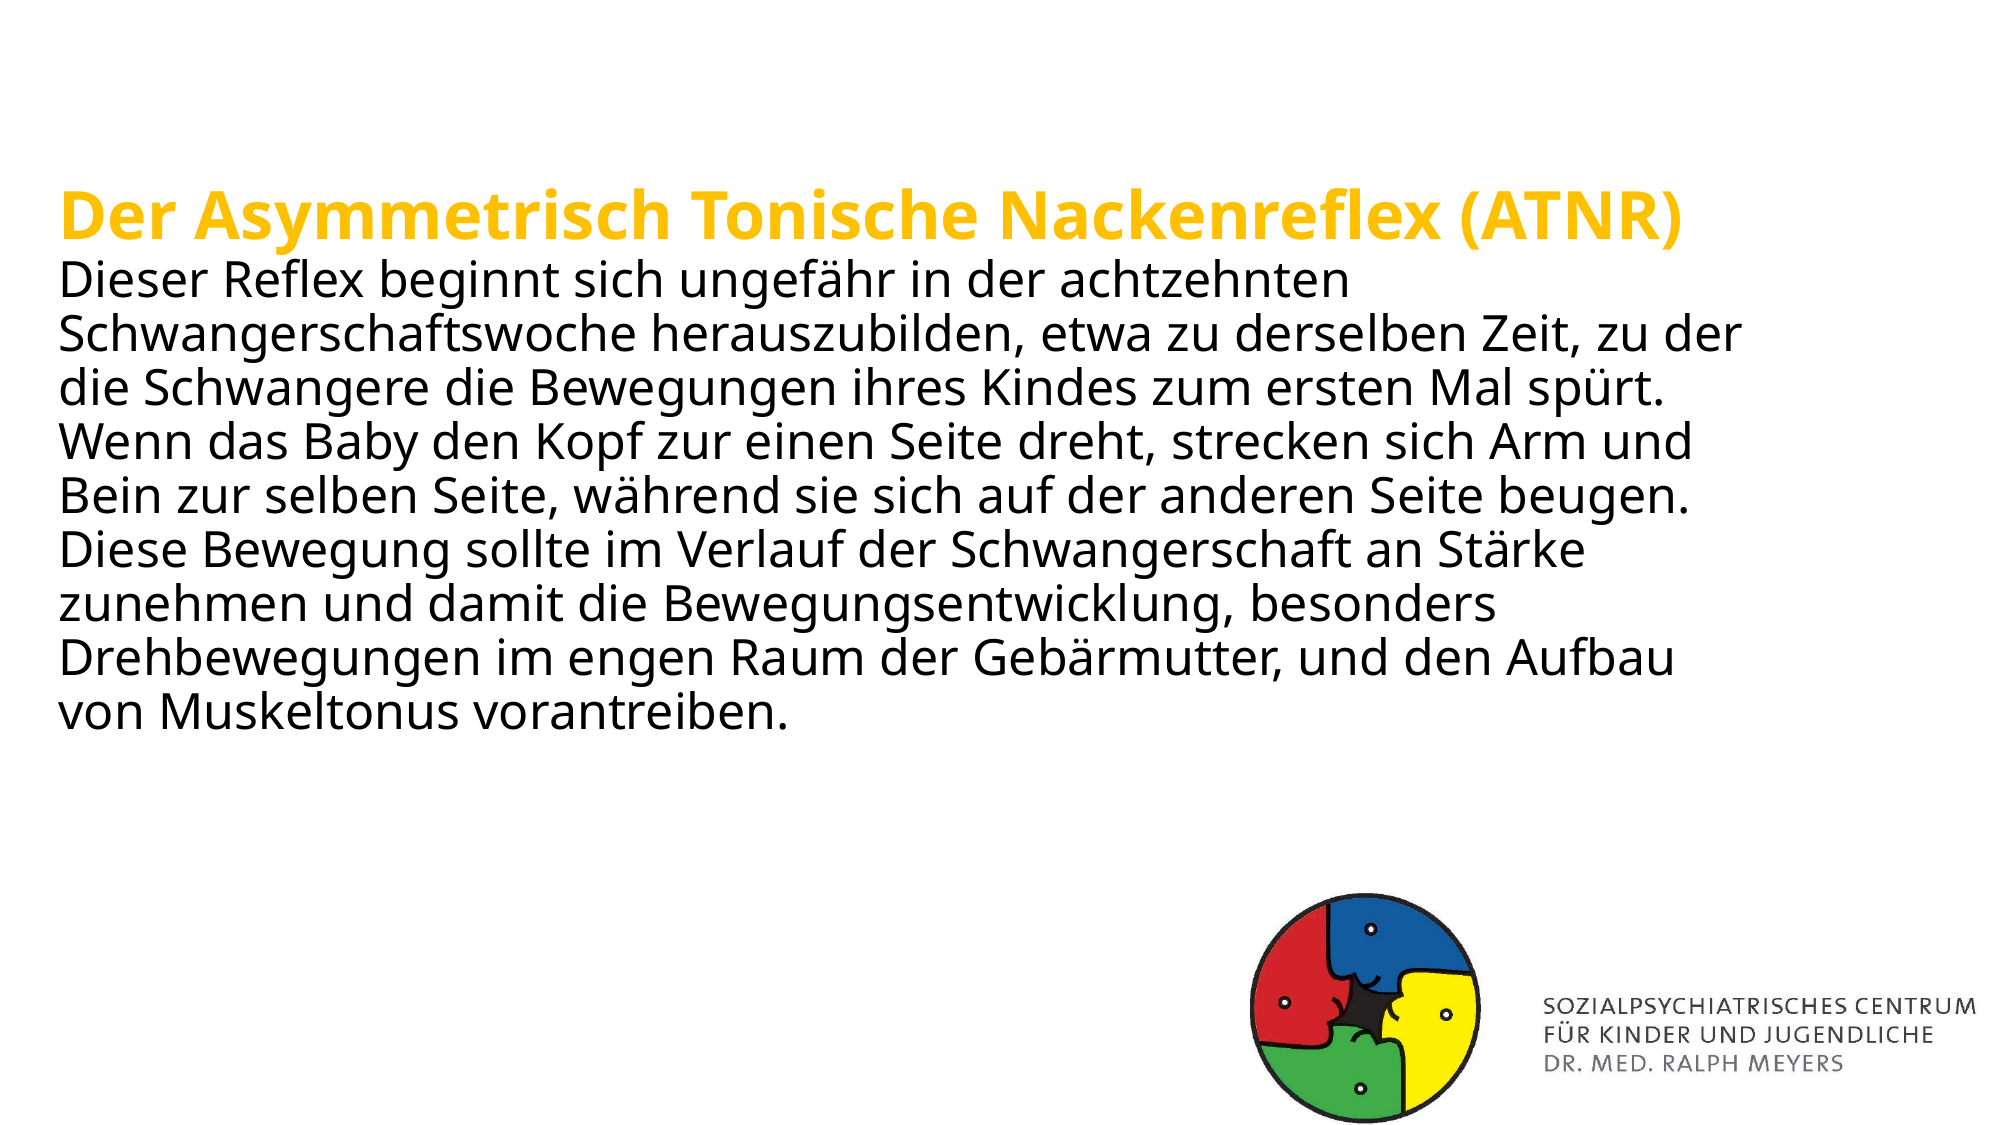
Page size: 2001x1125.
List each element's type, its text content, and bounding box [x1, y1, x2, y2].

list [1242, 887, 1982, 1125]
title Der Asymmetrisch Tonische Nackenreflex (ATNR) Dieser Reflex beginnt sich ungefähr in der achtzehnten Schwangerschaftswoche herauszubilden, etwa zu derselben Zeit, zu der die Schwangere die Bewegungen ihres Kindes zum ersten Mal spürt. Wenn das Baby den Kopf zur einen Seite dreht, strecken sich Arm und Bein zur selben Seite, während sie sich auf der anderen Seite beugen. Diese Bewegung sollte im Verlauf der Schwangerschaft an Stärke zunehmen und damit die Bewegungsentwicklung, besonders Drehbewegungen im engen Raum der Gebärmutter, und den Aufbau von Muskeltonus vorantreiben. [43, 43, 1769, 993]
